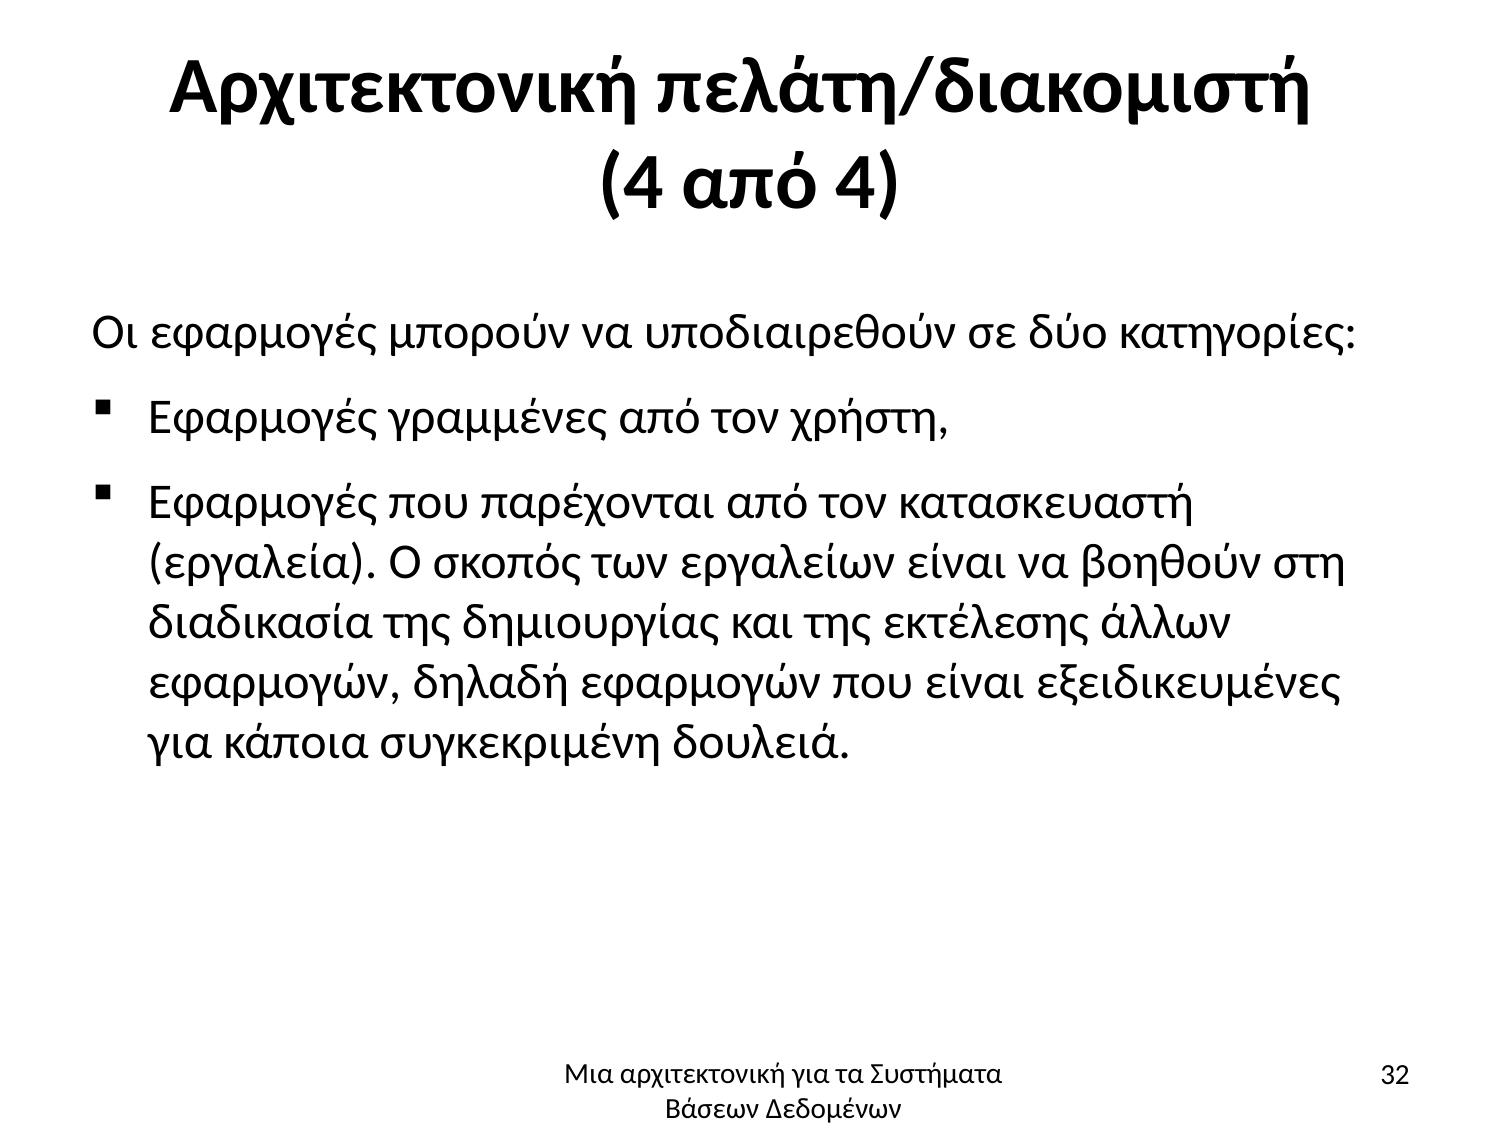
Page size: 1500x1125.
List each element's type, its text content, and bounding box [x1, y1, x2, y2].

text_box Μια αρχιτεκτονική για τα Συστήματα Βάσεων Δεδομένων [521, 1046, 1046, 1125]
list Οι εφαρμογές μπορούν να υποδιαιρεθούν σε δύο κατηγορίες: Εφαρμογές γραμμένες από τον χρήστη, Εφαρμογές που παρέχονται από τον κατασκευαστή (εργαλεία). Ο σκοπός των εργαλείων είναι να βοηθούν στη διαδικασία της δημιουργίας και της εκτέλεσης άλλων εφαρμογών, δηλαδή εφαρμογών που είναι εξειδικευμένες για κάποια συγκεκριμένη δουλειά. [76, 290, 1424, 799]
slide_number 32 [1074, 1042, 1425, 1103]
title Αρχιτεκτονική πελάτη/διακομιστή (4 από 4) [64, 24, 1436, 232]
